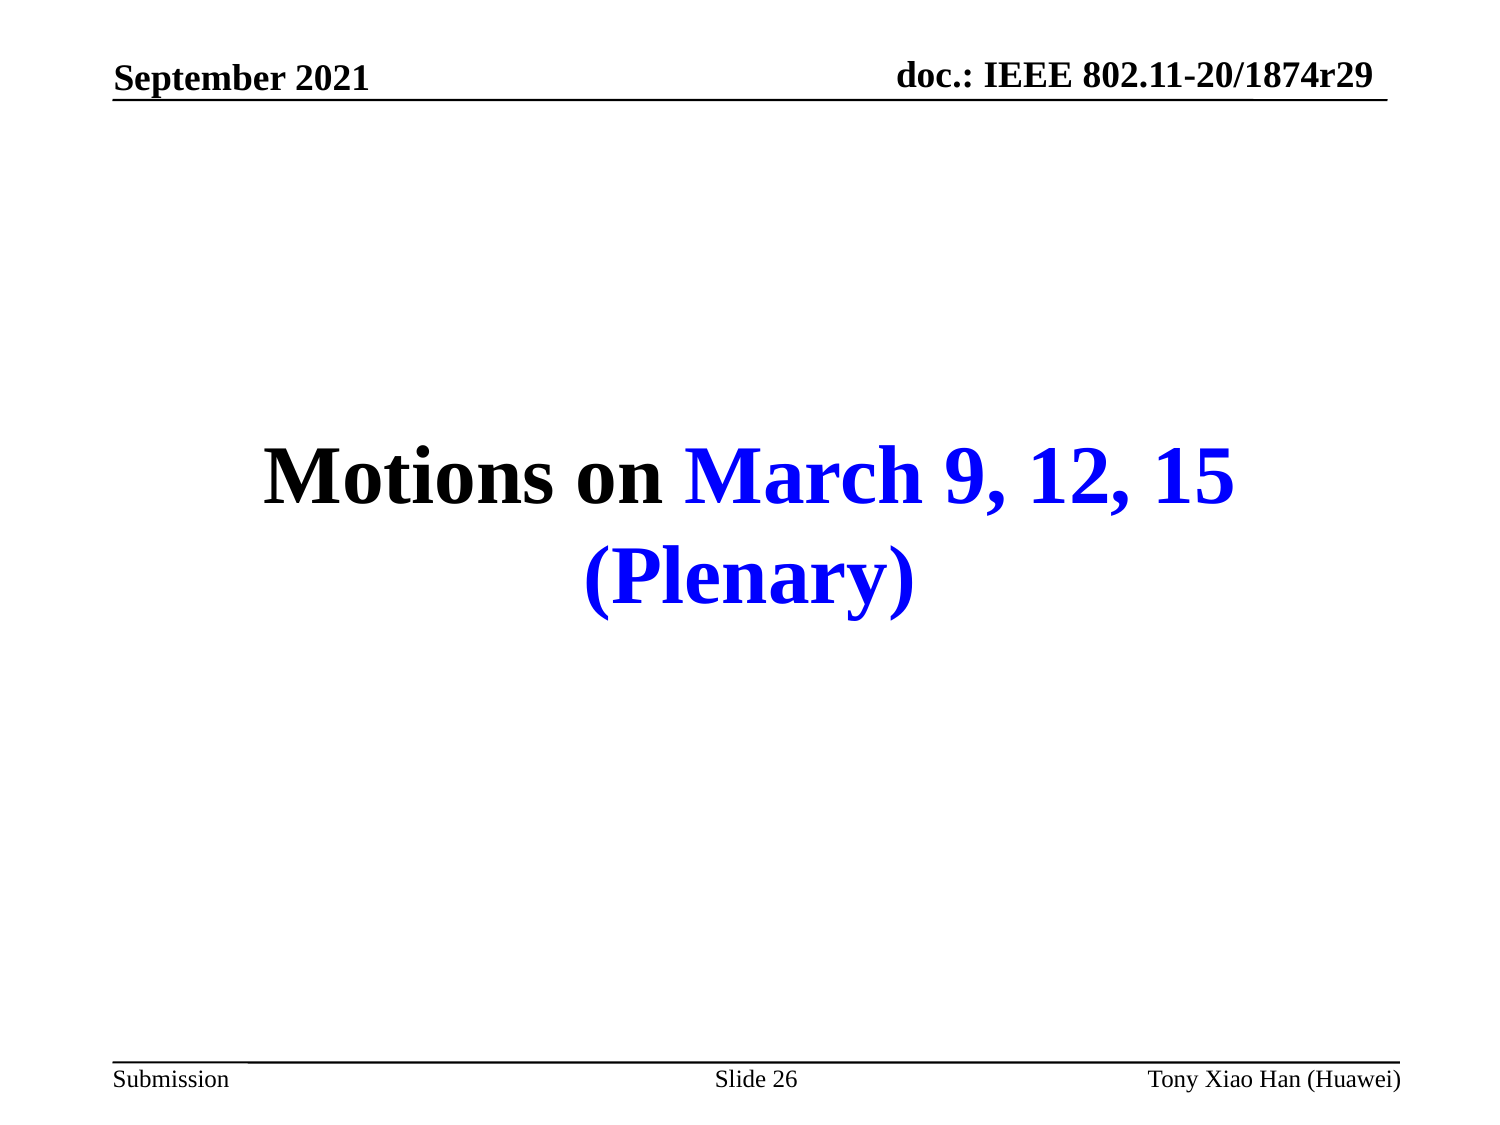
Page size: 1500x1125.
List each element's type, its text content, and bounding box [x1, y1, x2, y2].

footer Tony Xiao Han (Huawei) [999, 1061, 1402, 1093]
slide_number Slide 26 [712, 1061, 800, 1093]
text_box Motions on March 9, 12, 15 (Plenary) [112, 412, 1388, 950]
